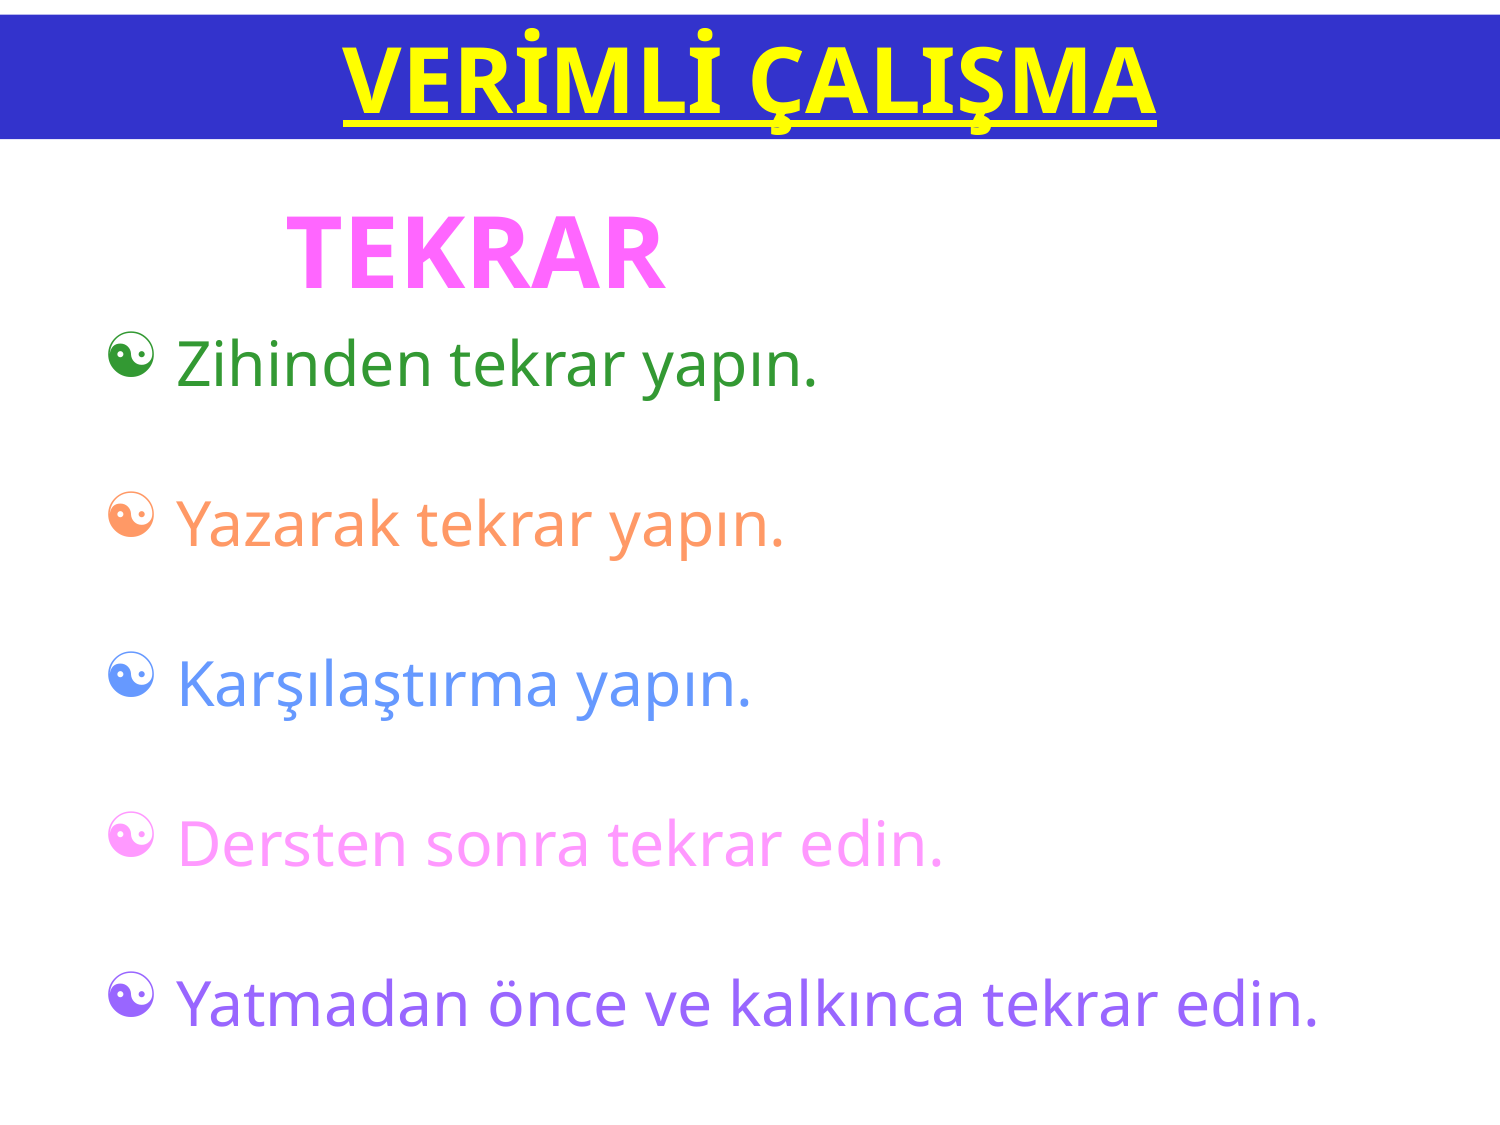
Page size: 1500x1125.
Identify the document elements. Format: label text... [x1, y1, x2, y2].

text_box VERİMLİ ÇALIŞMA [0, 14, 1500, 140]
list Zihinden tekrar yapın. Yazarak tekrar yapın. Karşılaştırma yapın. Dersten sonra tekrar edin. Yatmadan önce ve kalkınca tekrar edin. [88, 324, 1436, 835]
title TEKRAR [53, 196, 900, 302]
